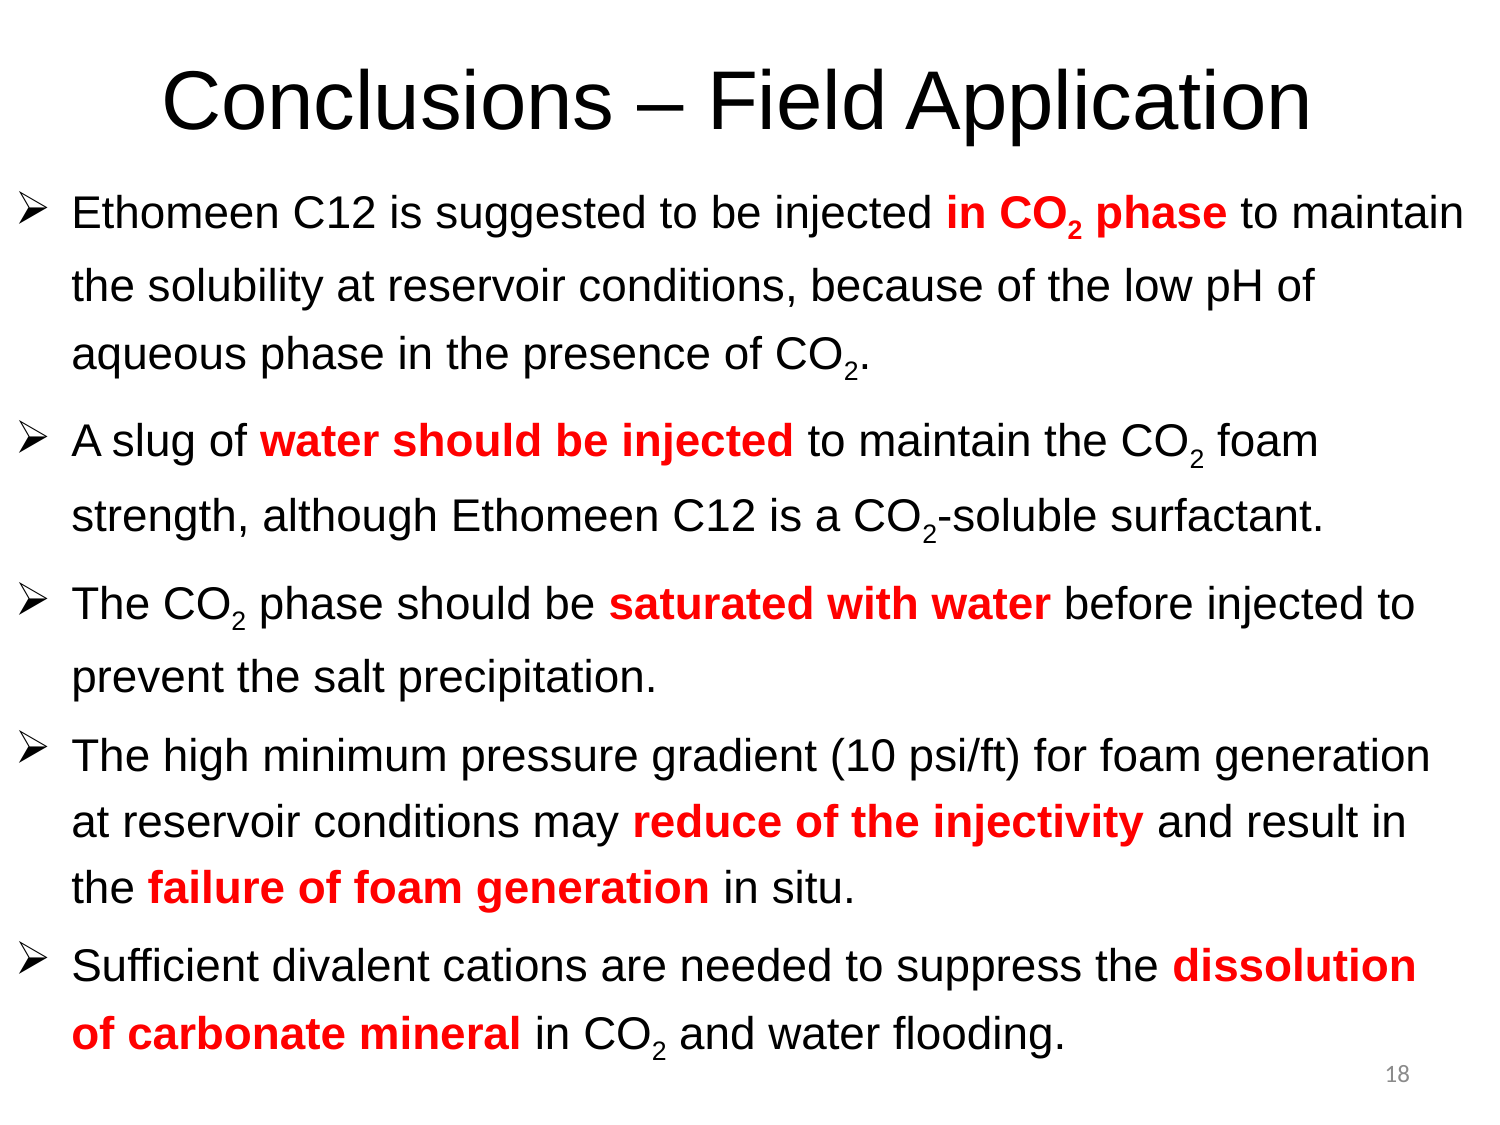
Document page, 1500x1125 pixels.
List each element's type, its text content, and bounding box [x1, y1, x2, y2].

list Ethomeen C12 is suggested to be injected in CO2 phase to maintain the solubility at reservoir conditions, because of the low pH of aqueous phase in the presence of CO2. A slug of water should be injected to maintain the CO2 foam strength, although Ethomeen C12 is a CO2-soluble surfactant. The CO2 phase should be saturated with water before injected to prevent the salt precipitation. The high minimum pressure gradient (10 psi/ft) for foam generation at reservoir conditions may reduce of the injectivity and result in the failure of foam generation in situ. Sufficient divalent cations are needed to suppress the dissolution of carbonate mineral in CO2 and water flooding. [0, 162, 1488, 1063]
slide_number 18 [1074, 1042, 1425, 1103]
title Conclusions – Field Application [62, 24, 1413, 162]
